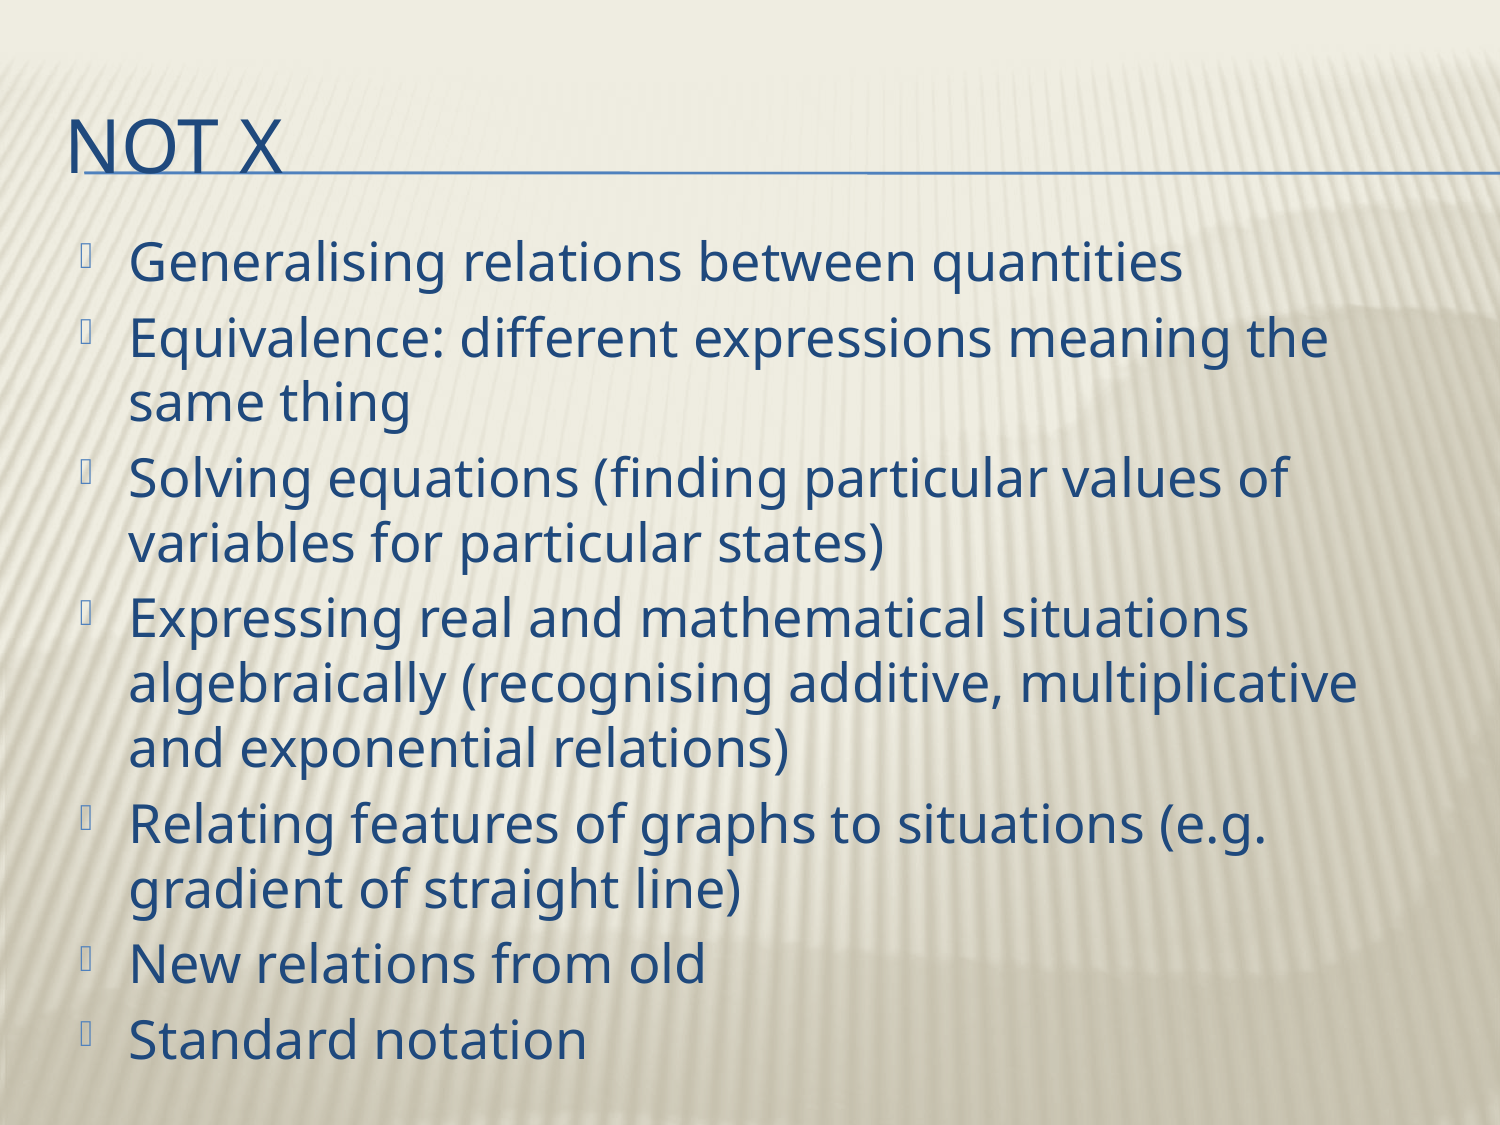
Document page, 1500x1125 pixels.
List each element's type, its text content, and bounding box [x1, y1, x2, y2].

title Not x [50, 75, 1475, 213]
list Generalising relations between quantities Equivalence: different expressions meaning the same thing Solving equations (finding particular values of variables for particular states) Expressing real and mathematical situations algebraically (recognising additive, multiplicative and exponential relations) Relating features of graphs to situations (e.g. gradient of straight line) New relations from old Standard notation [64, 219, 1415, 1083]
